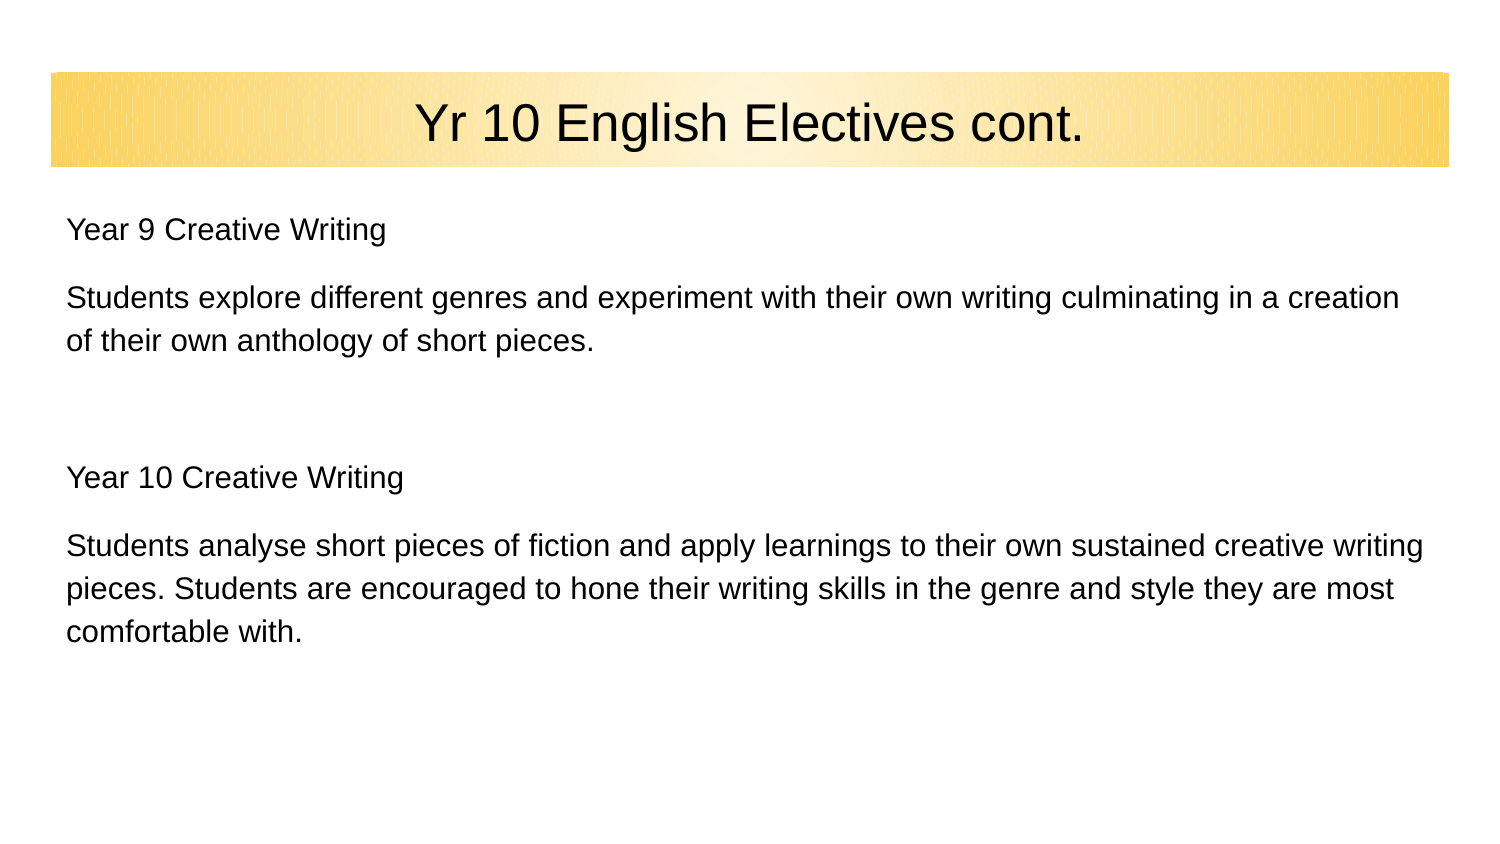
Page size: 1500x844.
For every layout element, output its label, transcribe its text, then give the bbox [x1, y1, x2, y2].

list Year 9 Creative Writing Students explore different genres and experiment with their own writing culminating in a creation of their own anthology of short pieces. Year 10 Creative Writing Students analyse short pieces of fiction and apply learnings to their own sustained creative writing pieces. Students are encouraged to hone their writing skills in the genre and style they are most comfortable with. [51, 189, 1449, 750]
title Yr 10 English Electives cont. [51, 72, 1449, 167]
